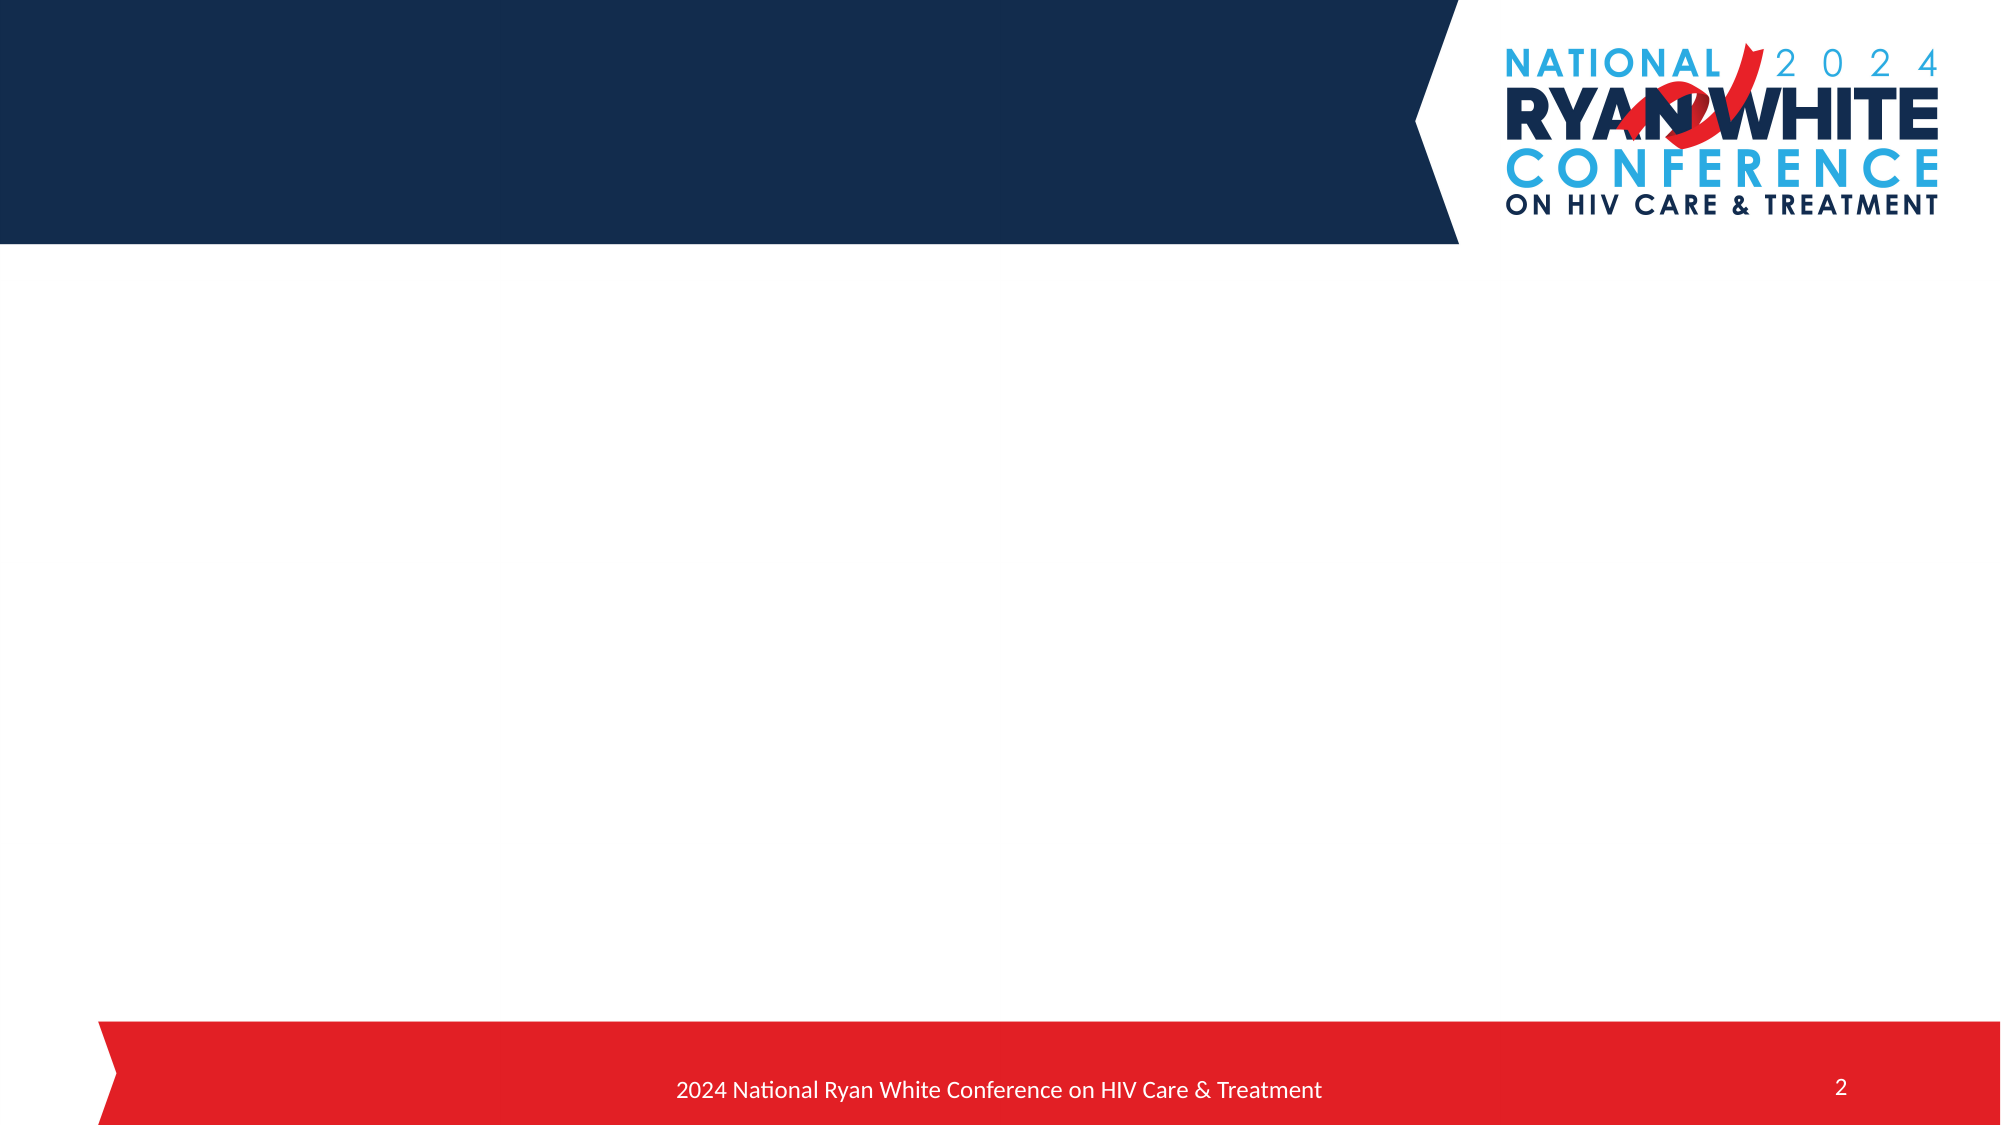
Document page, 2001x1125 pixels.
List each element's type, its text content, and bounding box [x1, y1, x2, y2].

footer 2024 National Ryan White Conference on HIV Care & Treatment [652, 1058, 1348, 1119]
slide_number 2 [1412, 1055, 1863, 1116]
picture [0, 0, 2001, 1125]
